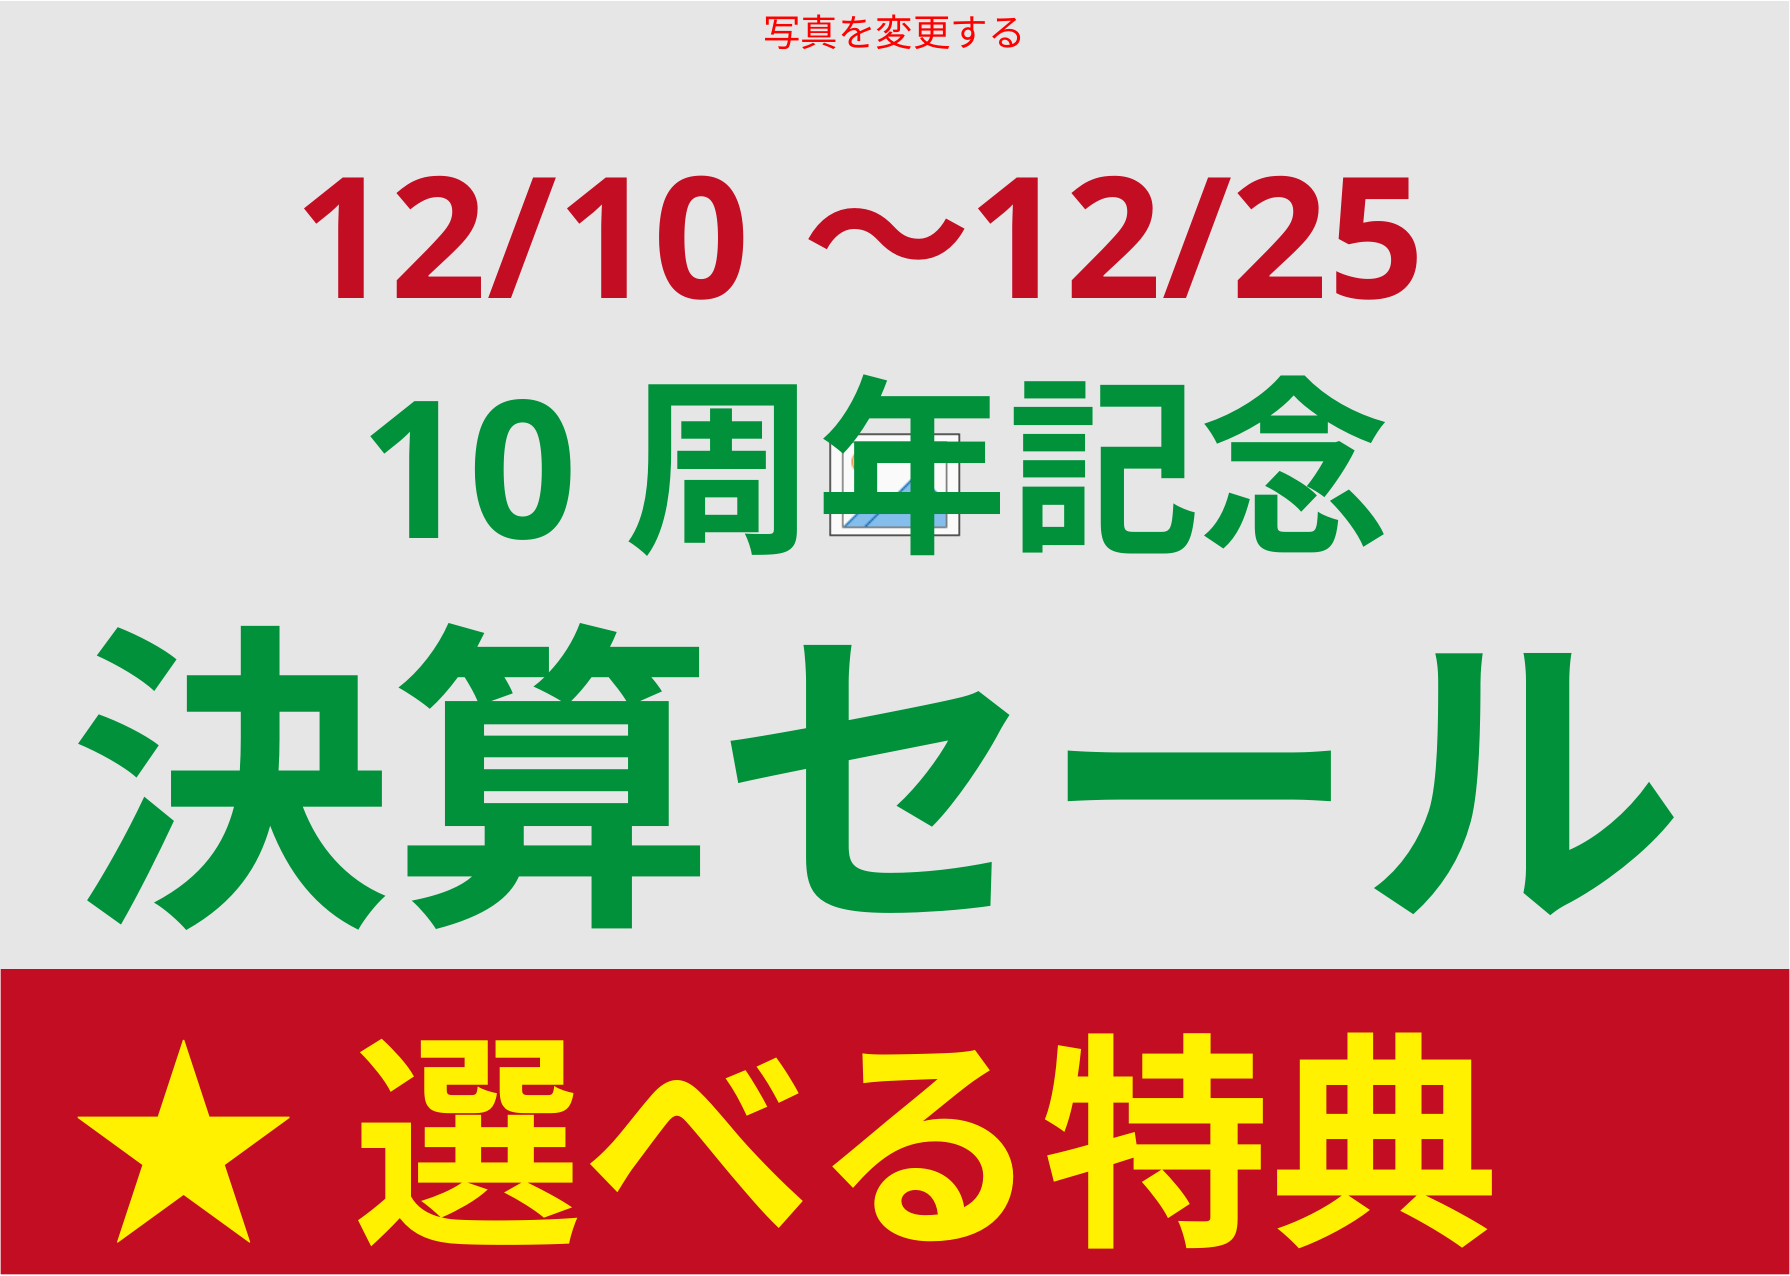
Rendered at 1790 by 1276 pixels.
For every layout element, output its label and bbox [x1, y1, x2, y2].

picture [0, 1, 1790, 129]
text_box [0, 129, 1790, 1276]
